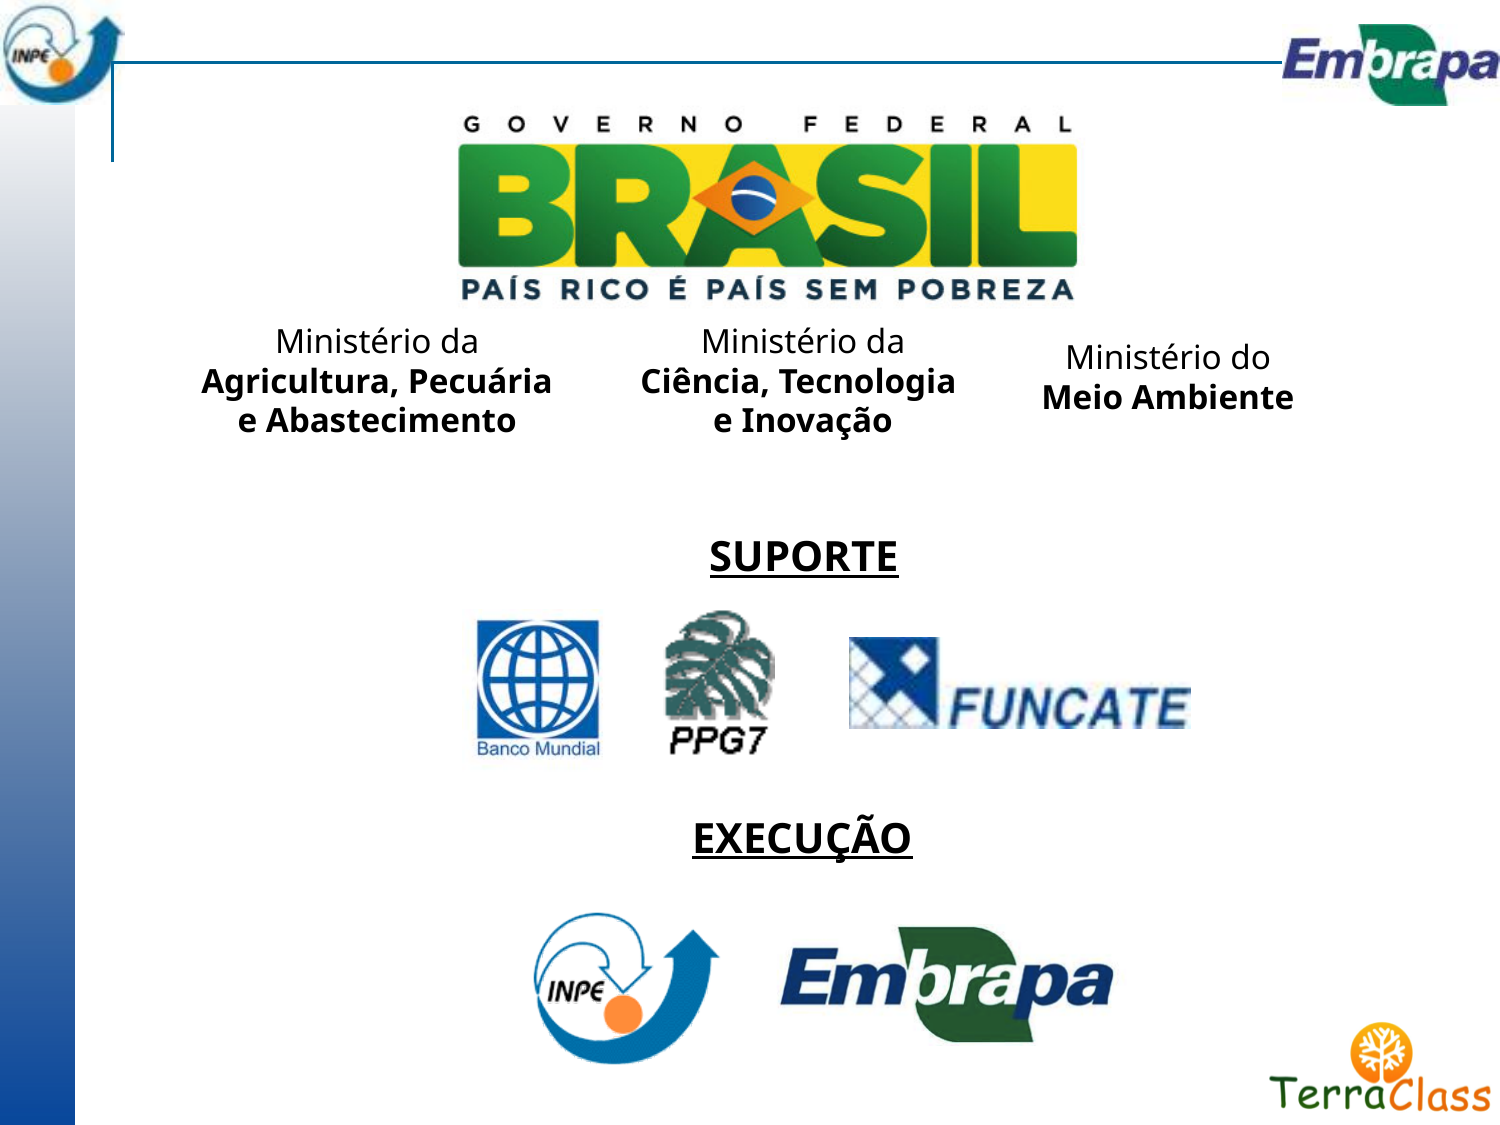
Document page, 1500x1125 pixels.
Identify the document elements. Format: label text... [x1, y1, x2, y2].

picture [115, 65, 125, 105]
picture [662, 609, 776, 757]
text_box Ministério do Meio Ambiente [1026, 328, 1310, 424]
picture [462, 609, 613, 776]
picture [387, 74, 1133, 338]
picture [1282, 24, 1500, 106]
text_box SUPORTE [695, 522, 914, 588]
text_box Ministério da Ciência, Tecnologia e Inovação [625, 347, 981, 447]
picture [524, 900, 726, 1076]
picture [849, 637, 1191, 729]
picture [762, 924, 1134, 1047]
picture [0, 0, 125, 105]
text_box EXECUÇÃO [677, 804, 928, 869]
text_box Ministério da Agricultura, Pecuária e Abastecimento [186, 312, 569, 447]
picture [1259, 1012, 1500, 1120]
